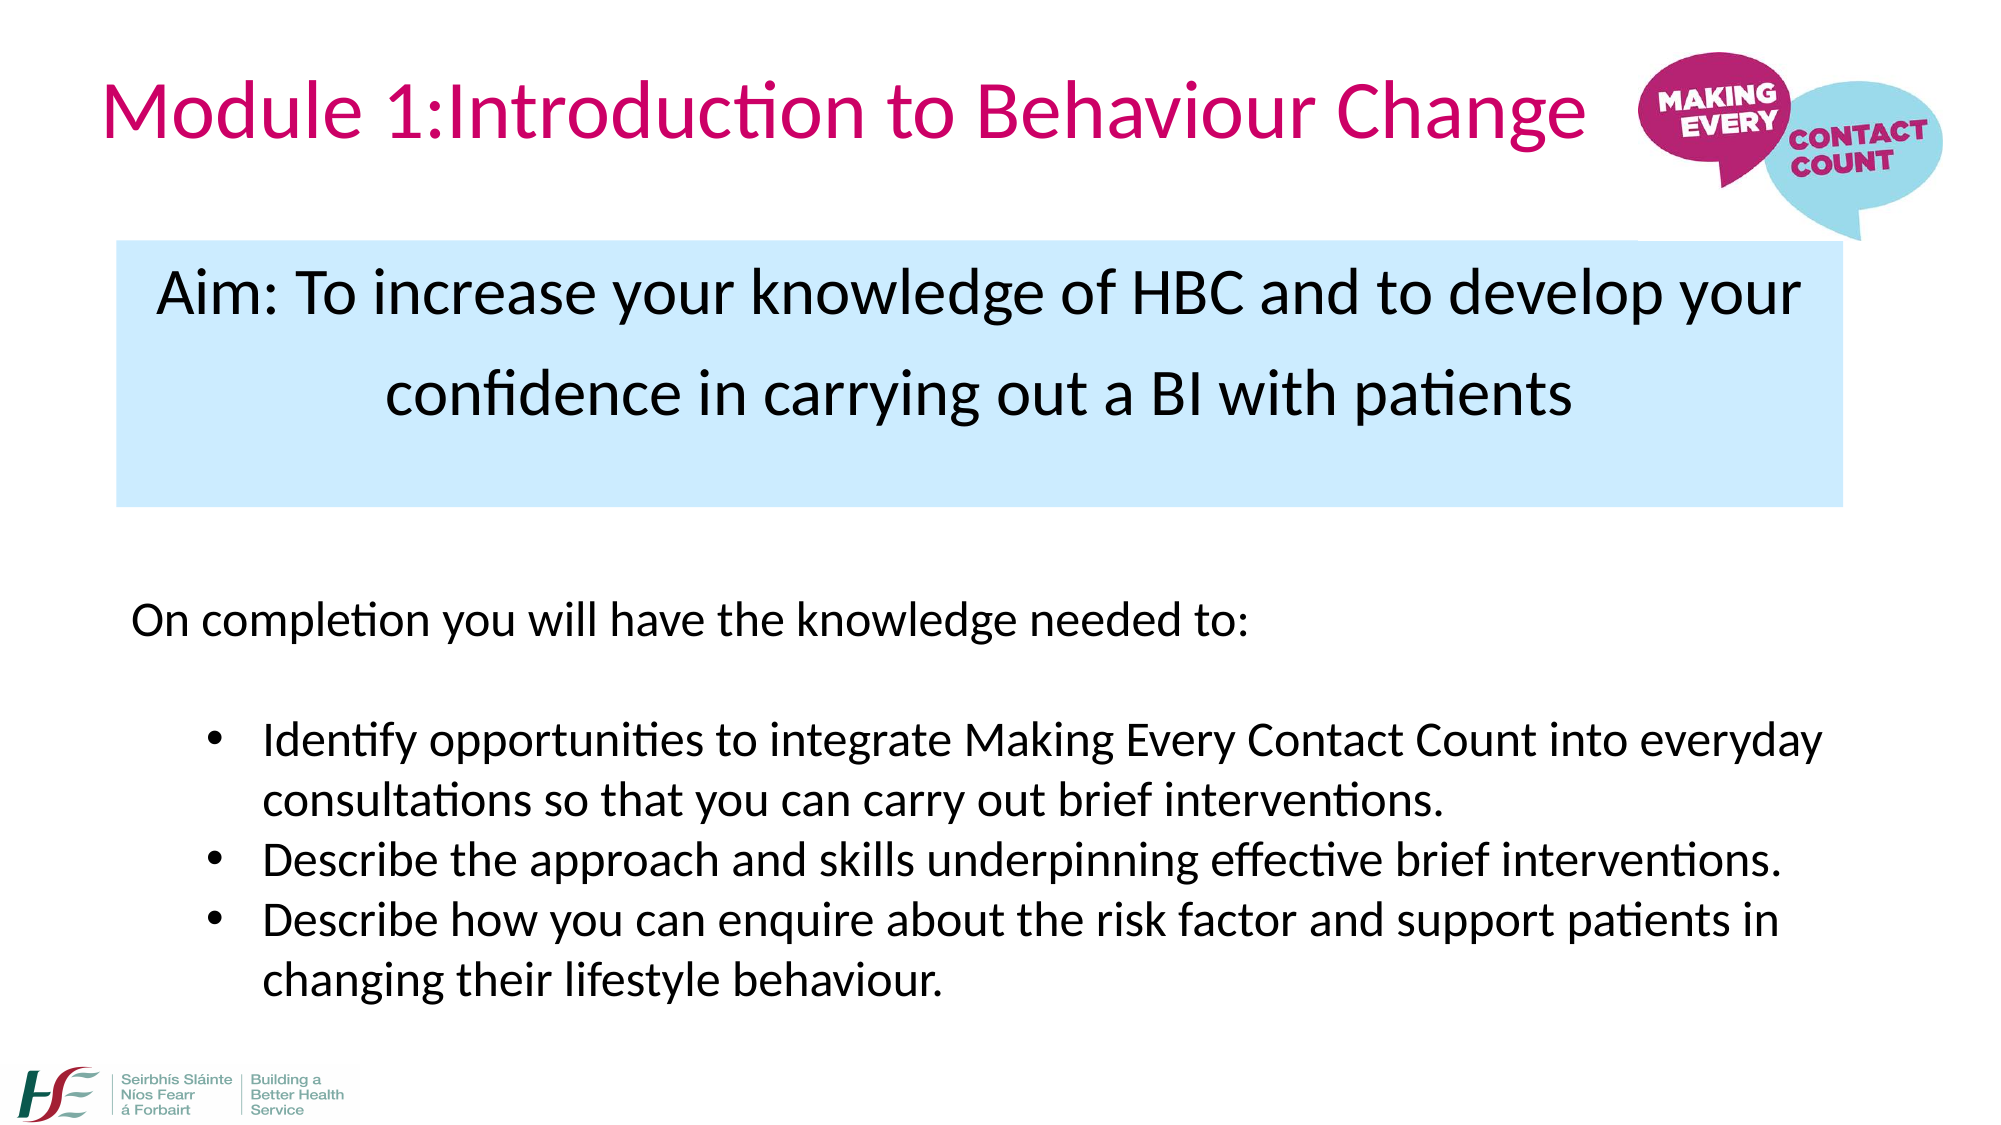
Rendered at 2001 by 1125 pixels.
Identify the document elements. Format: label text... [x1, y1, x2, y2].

picture [0, 1064, 360, 1125]
list Aim: To increase your knowledge of HBC and to develop your confidence in carrying out a BI with patients [116, 240, 1844, 508]
picture [1638, 52, 1943, 241]
title Module 1:Introduction to Behaviour Change [85, 52, 1638, 271]
text_box On completion you will have the knowledge needed to: Identify opportunities to integrate Making Every Contact Count into everyday consultations so that you can carry out brief interventions. Describe the approach and skills underpinning effective brief interventions. Describe how you can enquire about the risk factor and support patients in changing their lifestyle behaviour. [116, 579, 1975, 1015]
